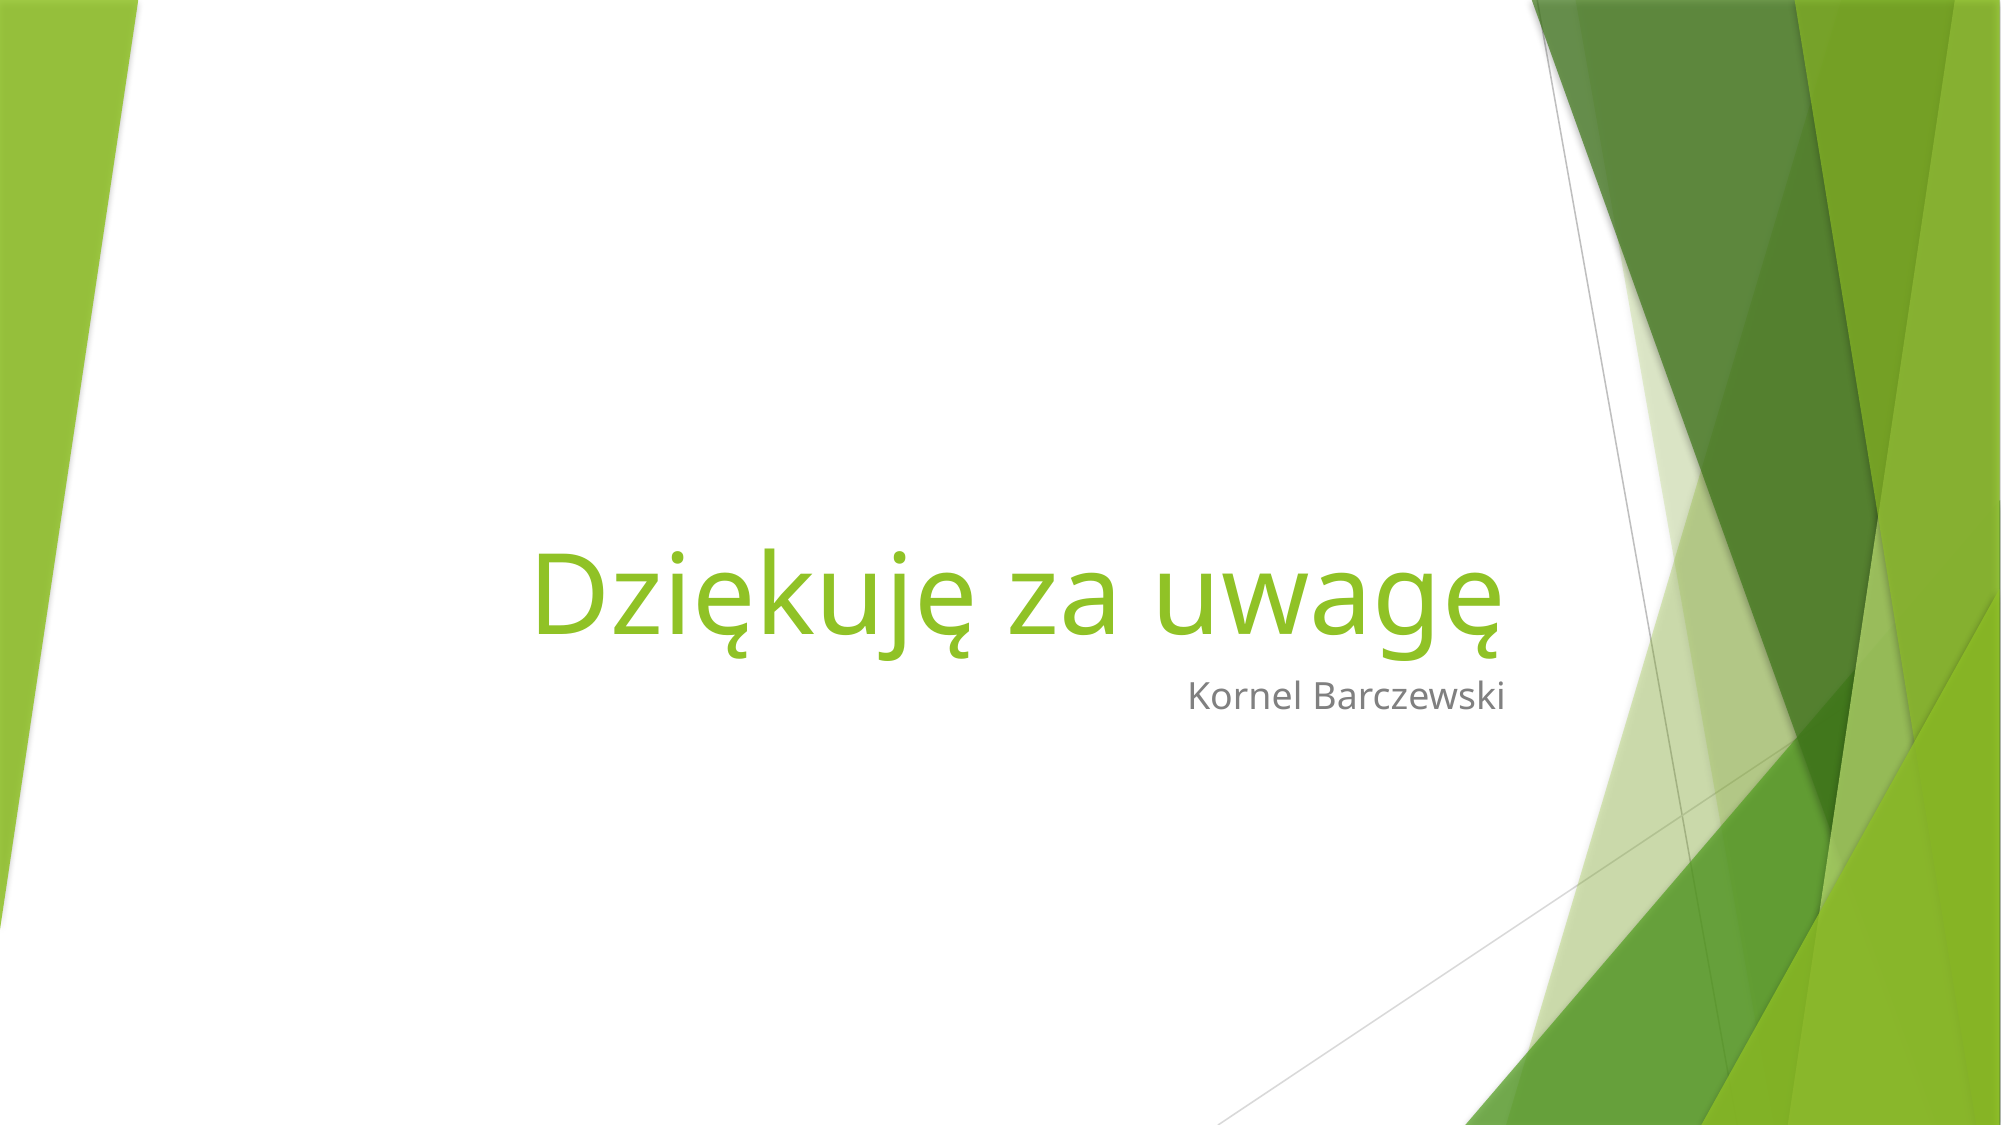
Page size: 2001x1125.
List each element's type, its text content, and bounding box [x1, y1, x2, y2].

subtitle Kornel Barczewski [247, 664, 1522, 845]
title Dziękuję za uwagę [247, 394, 1522, 664]
